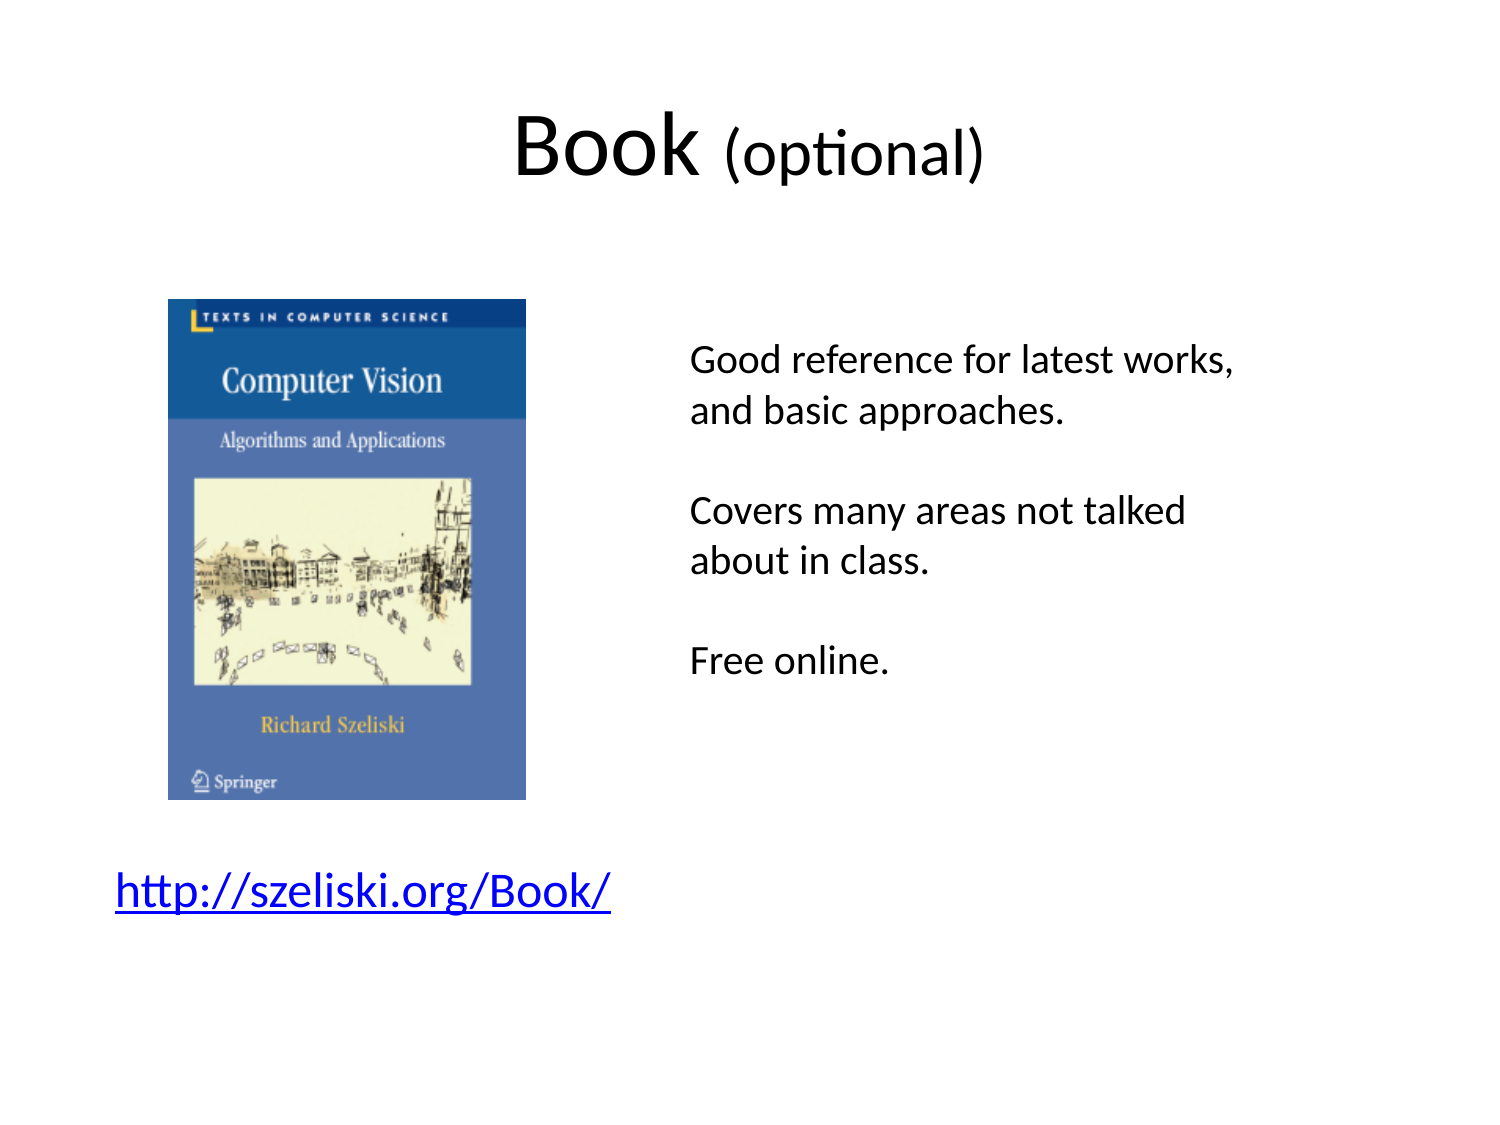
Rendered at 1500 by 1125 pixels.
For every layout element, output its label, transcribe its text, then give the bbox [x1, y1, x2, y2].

text_box Good reference for latest works, and basic approaches. Covers many areas not talked about in class. Free online. [674, 324, 1275, 690]
title Book (optional) [75, 45, 1425, 233]
picture [168, 299, 526, 801]
list http://szeliski.org/Book/ [99, 849, 663, 1018]
